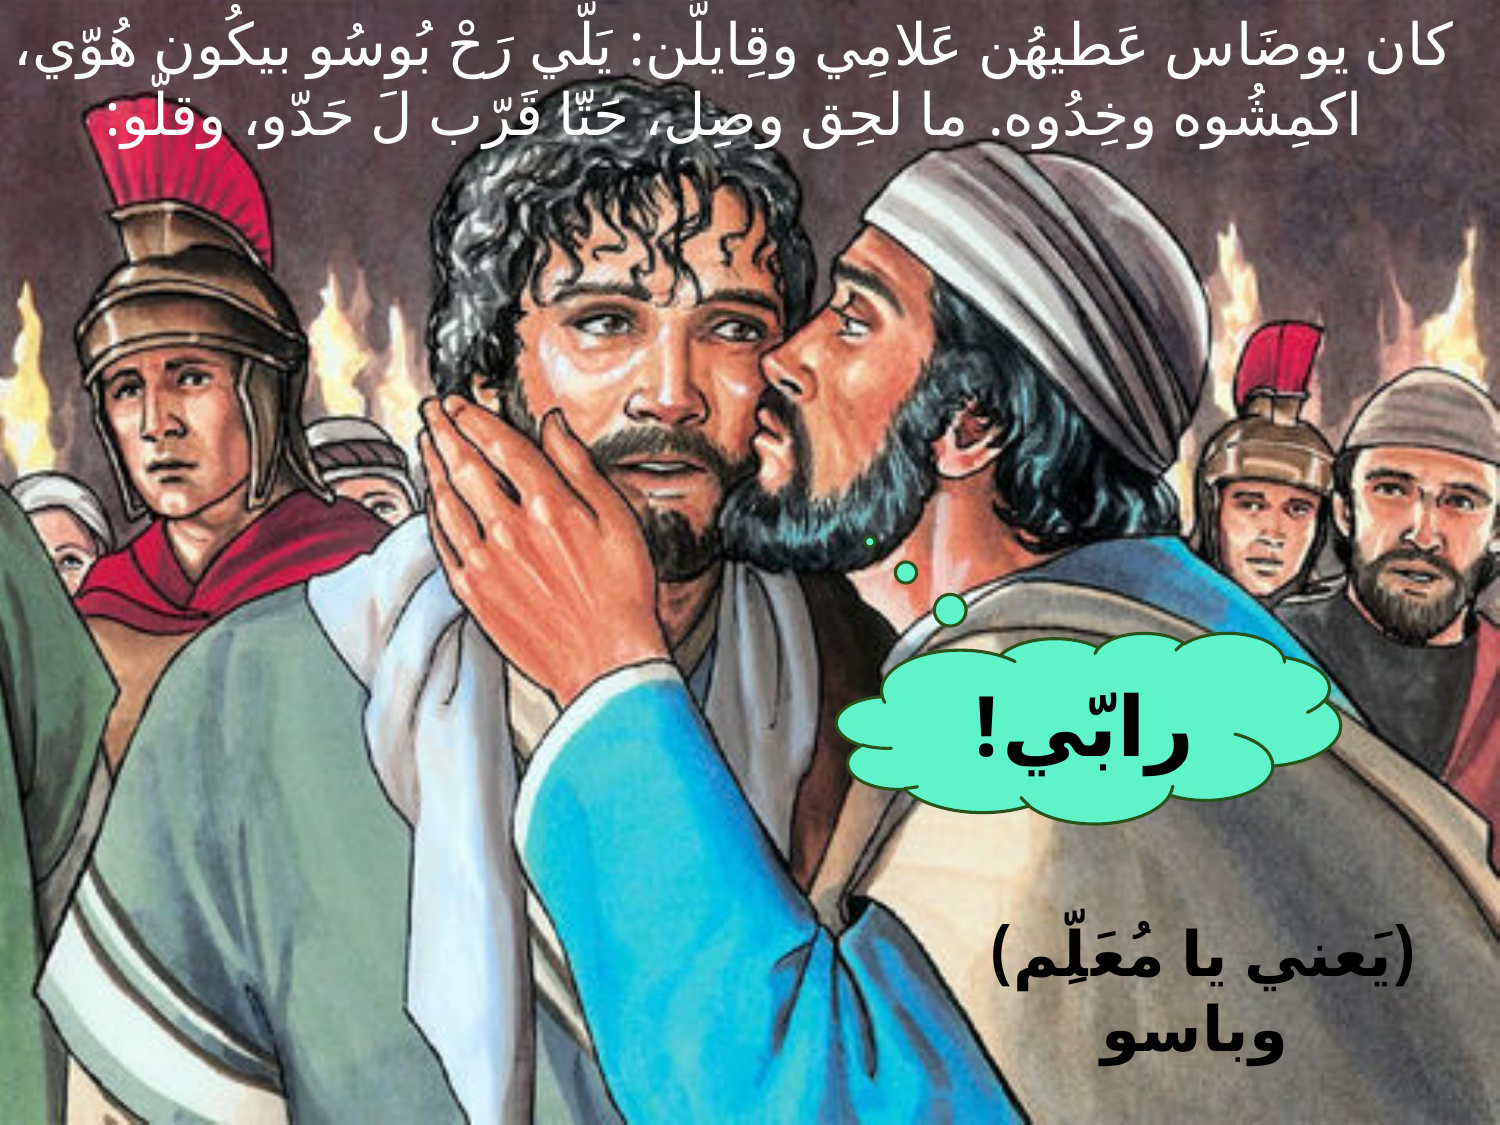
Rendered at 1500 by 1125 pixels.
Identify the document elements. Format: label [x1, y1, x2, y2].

list [0, 0, 1500, 1125]
